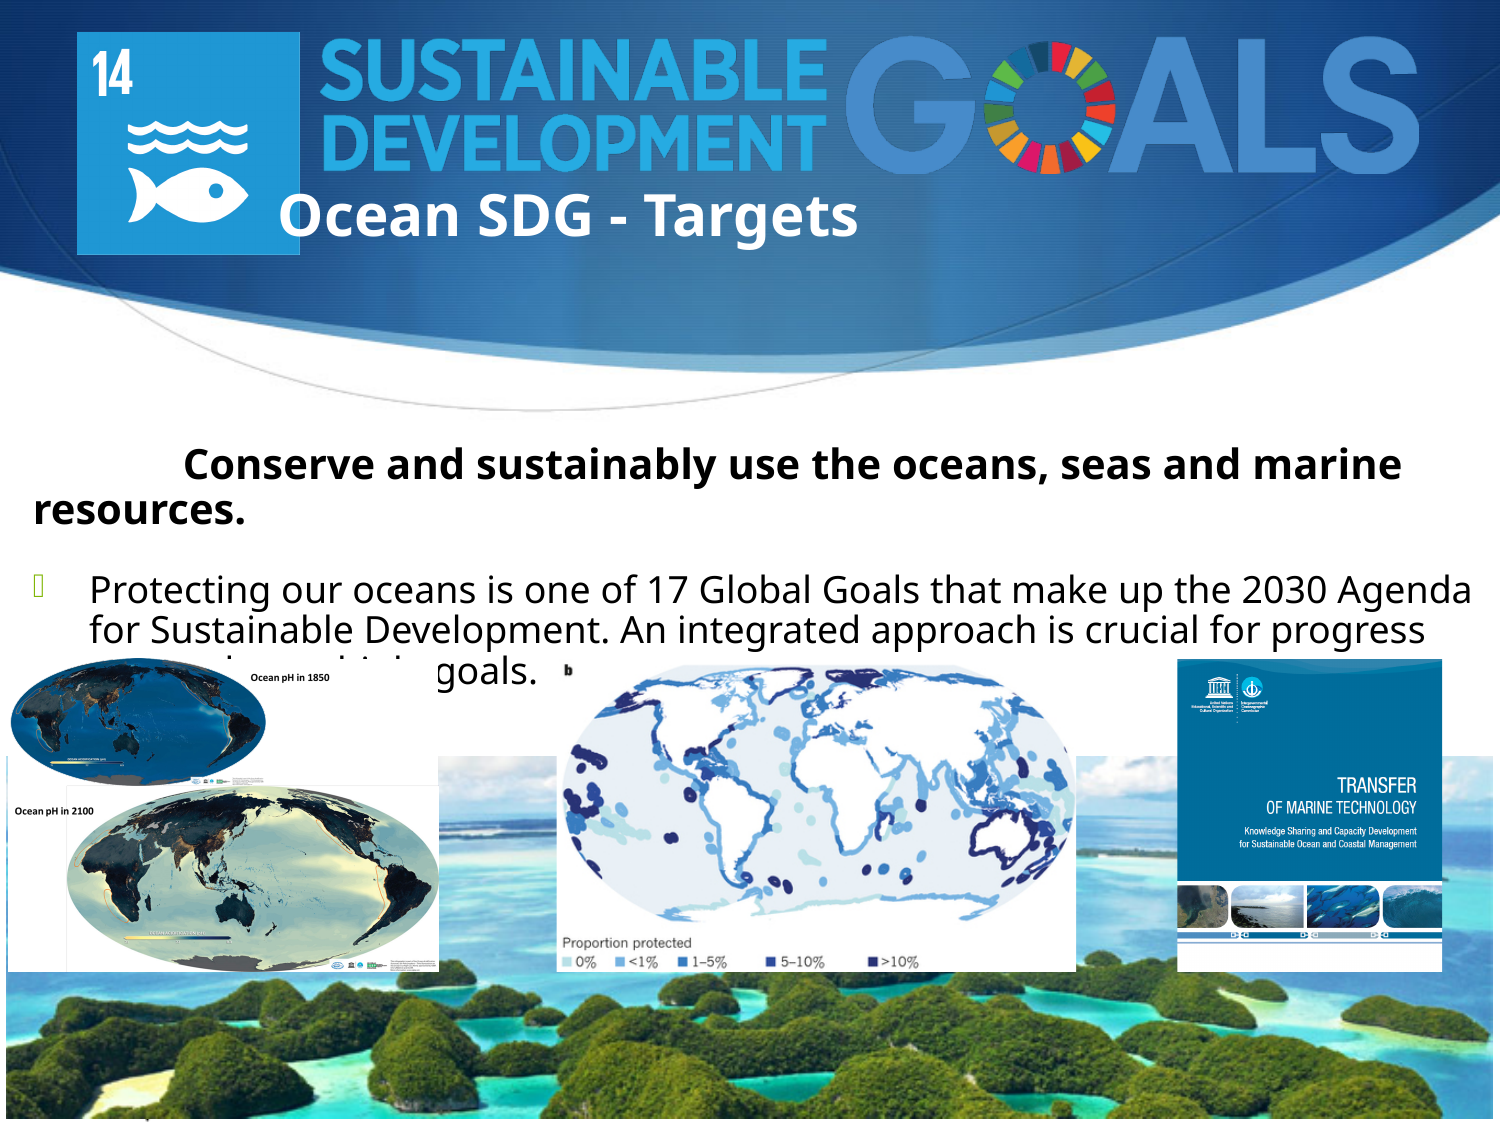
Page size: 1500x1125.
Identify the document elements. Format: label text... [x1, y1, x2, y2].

picture [1390, 778, 1396, 792]
picture [1207, 678, 1231, 697]
text_box Ocean SDG - Targets [216, 183, 921, 308]
picture [1357, 802, 1361, 813]
picture [1338, 778, 1349, 792]
picture [1211, 702, 1226, 707]
picture [1352, 843, 1365, 847]
picture [1246, 693, 1258, 697]
picture [0, 0, 1500, 1125]
picture [1399, 778, 1405, 792]
list Conserve and sustainably use the oceans, seas and marine resources. Protecting our oceans is one of 17 Global Goals that make up the 2030 Agenda for Sustainable Development. An integrated approach is crucial for progress across the multiple goals. [17, 436, 1500, 972]
